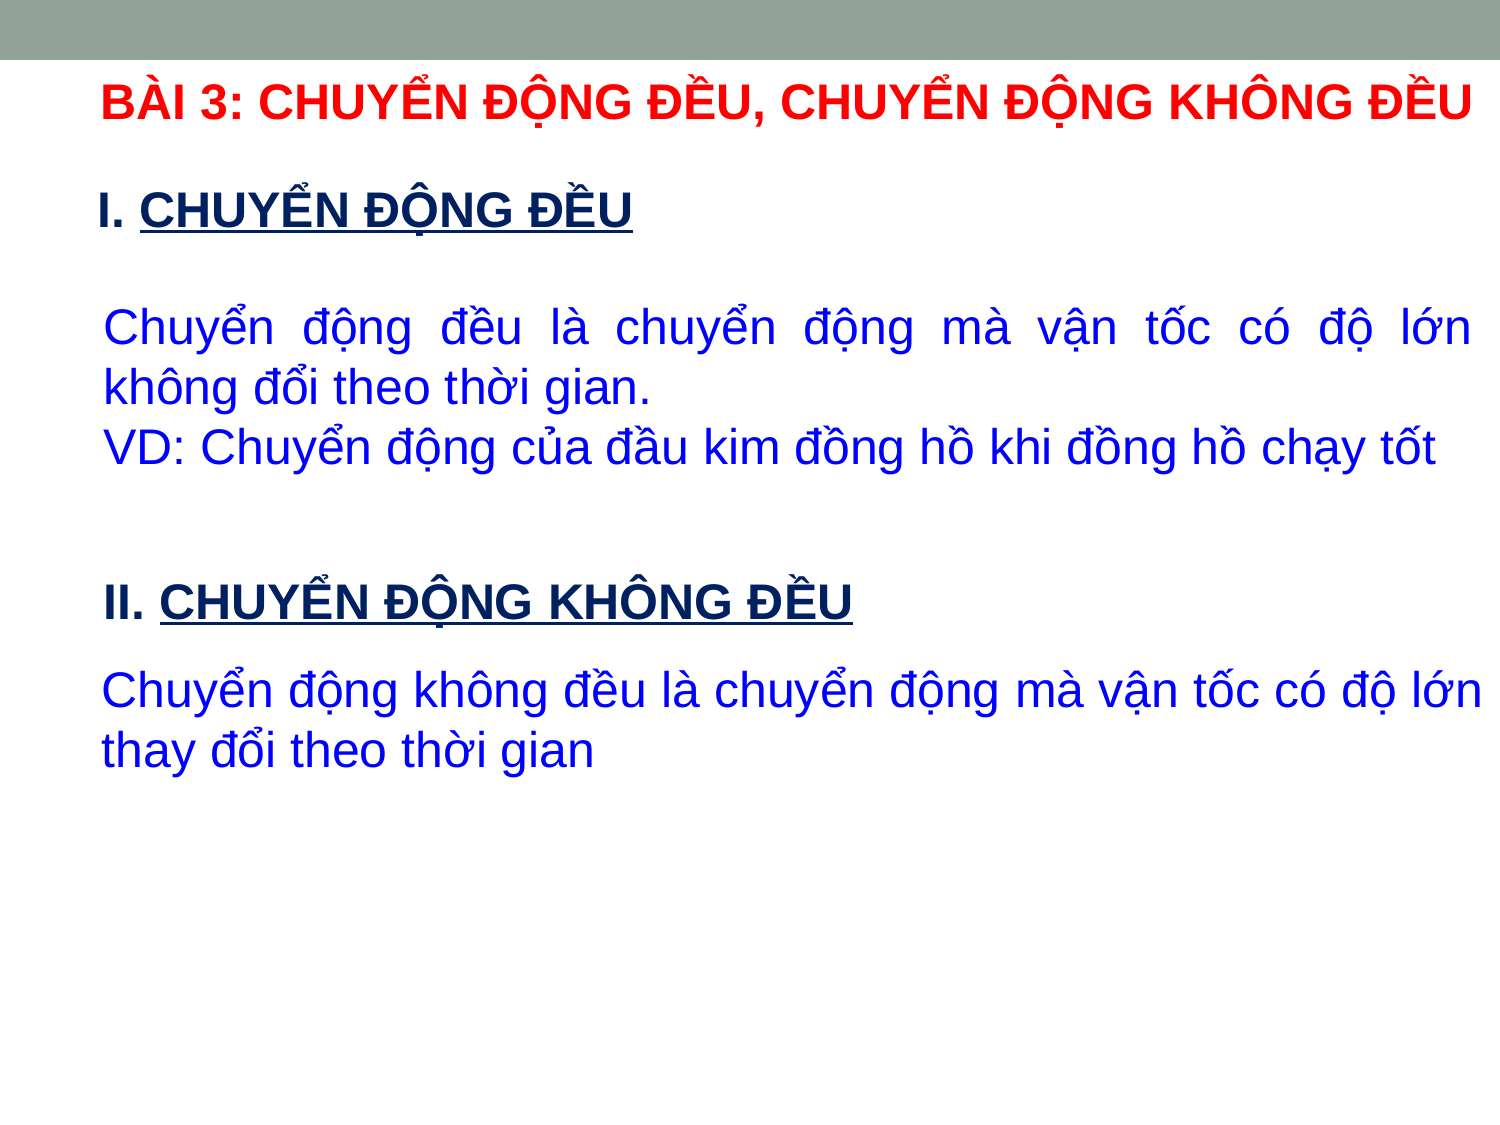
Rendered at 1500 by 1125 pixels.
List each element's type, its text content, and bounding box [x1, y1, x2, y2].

text_box Chuyển động không đều là chuyển động mà vận tốc có độ lớn thay đổi theo thời gian [87, 649, 1499, 785]
text_box Chuyển động đều là chuyển động mà vận tốc có độ lớn không đổi theo thời gian. VD: Chuyển động của đầu kim đồng hồ khi đồng hồ chạy tốt [88, 287, 1488, 483]
text_box I. CHUYỂN ĐỘNG ĐỀU [82, 169, 649, 245]
text_box II. CHUYỂN ĐỘNG KHÔNG ĐỀU [88, 562, 1425, 637]
text_box BÀI 3: CHUYỂN ĐỘNG ĐỀU, CHUYỂN ĐỘNG KHÔNG ĐỀU [74, 62, 1500, 138]
